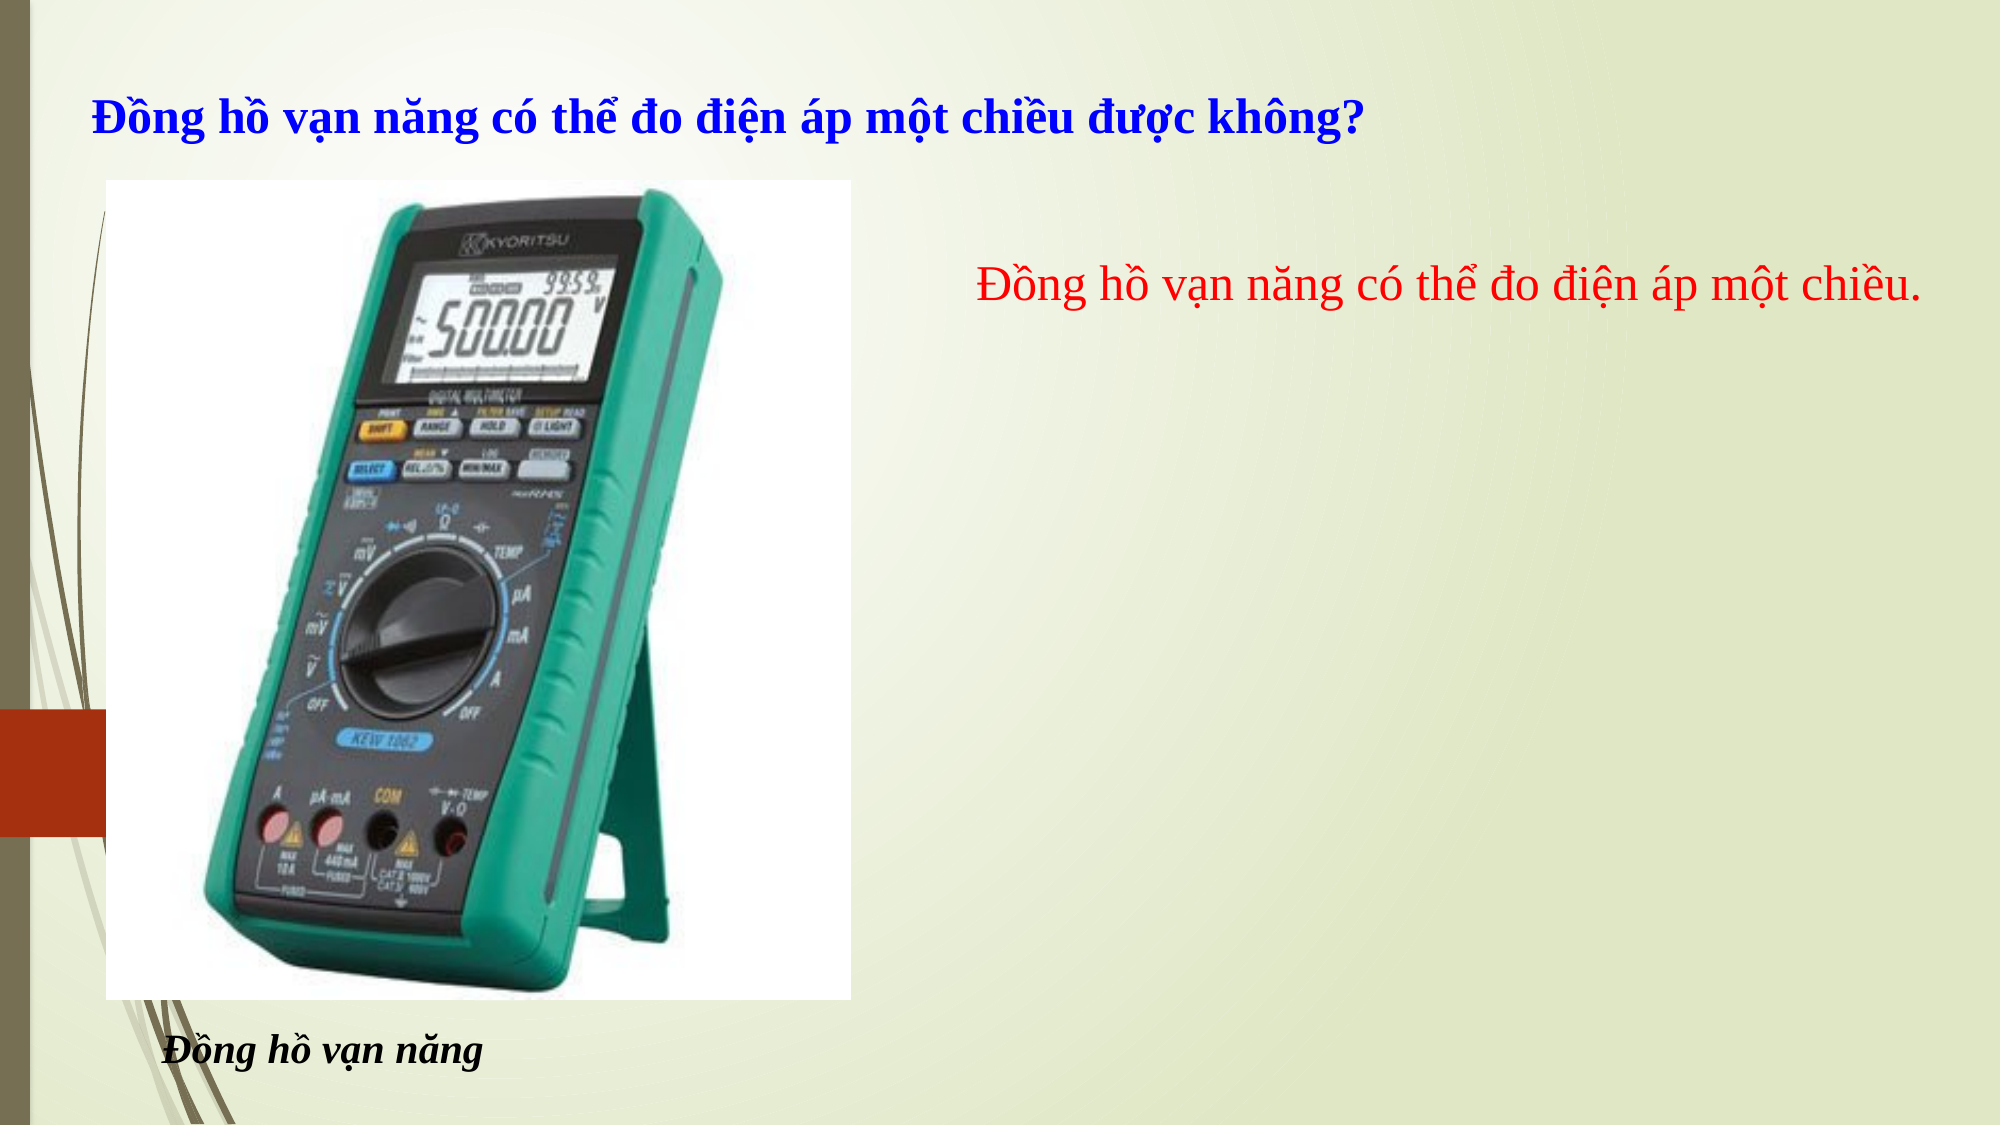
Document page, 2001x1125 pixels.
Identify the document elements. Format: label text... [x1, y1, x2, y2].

text_box Đồng hồ vạn năng có thể đo điện áp một chiều được không? [77, 76, 1382, 151]
text_box Đồng hồ vạn năng có thể đo điện áp một chiều. [961, 242, 1938, 318]
picture [106, 180, 852, 1000]
text_box Đồng hồ vạn năng [146, 1014, 547, 1080]
